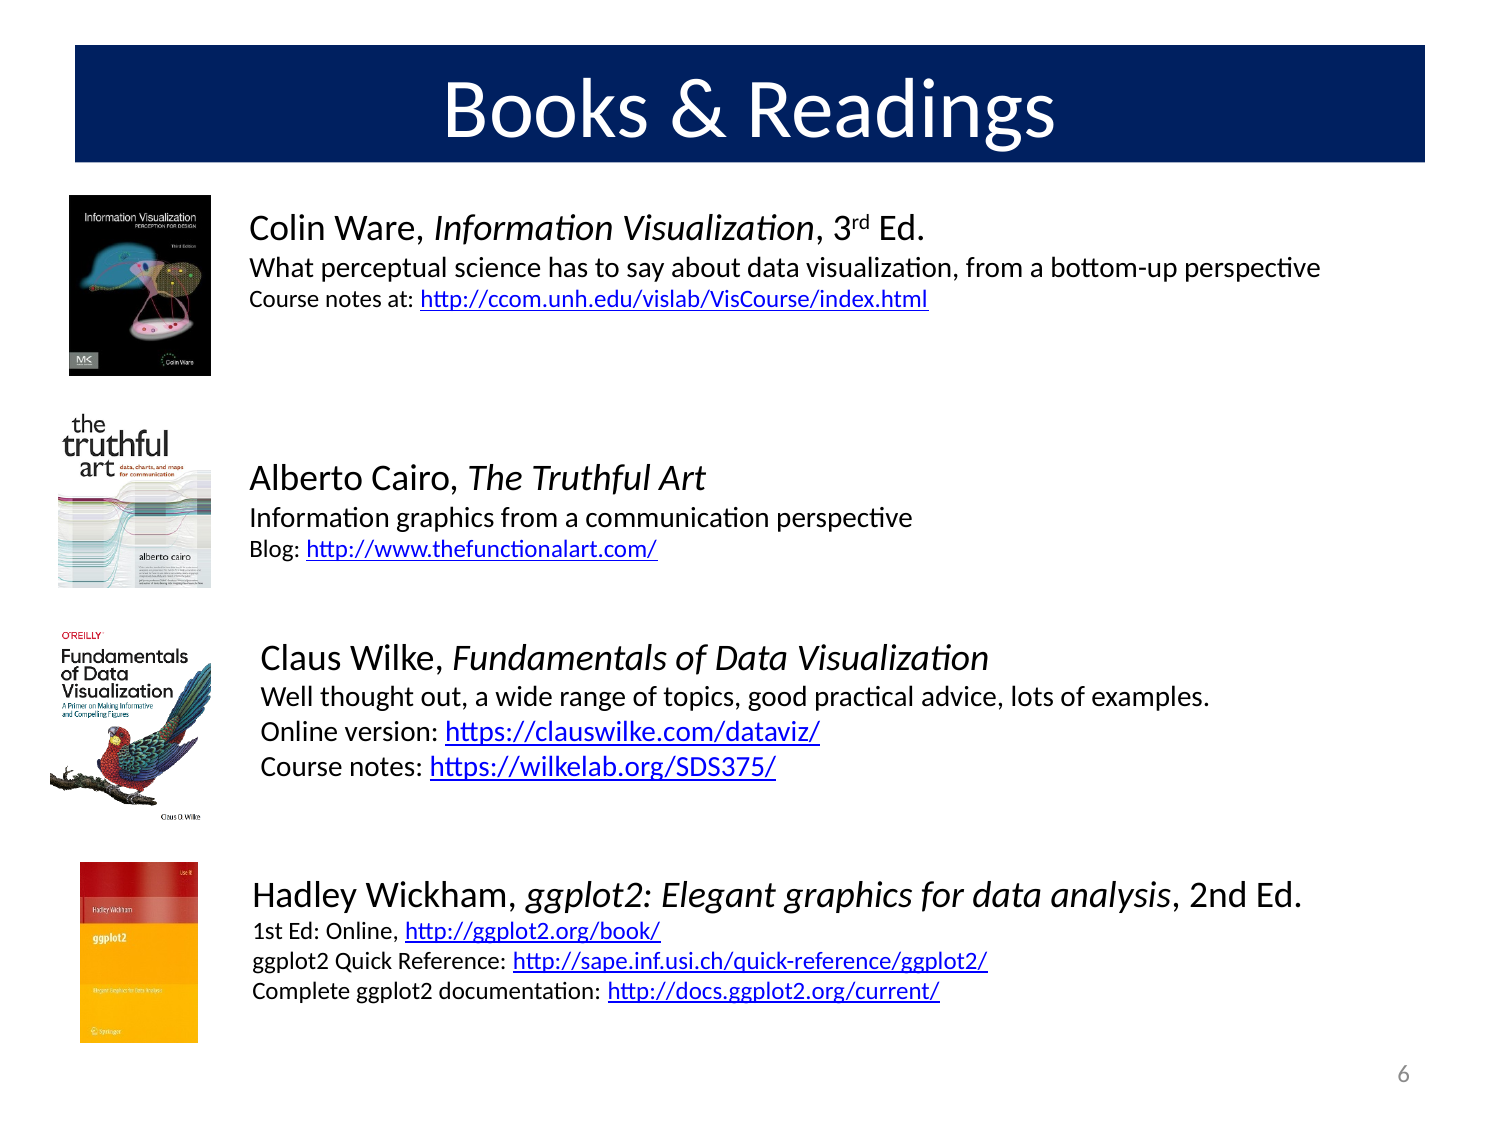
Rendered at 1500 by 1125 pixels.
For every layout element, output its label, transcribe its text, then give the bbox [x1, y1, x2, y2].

title Books & Readings [75, 45, 1425, 163]
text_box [49, 620, 1359, 831]
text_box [58, 407, 1423, 589]
slide_number 6 [1074, 1042, 1425, 1103]
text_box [79, 862, 1413, 1043]
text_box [69, 195, 1423, 376]
